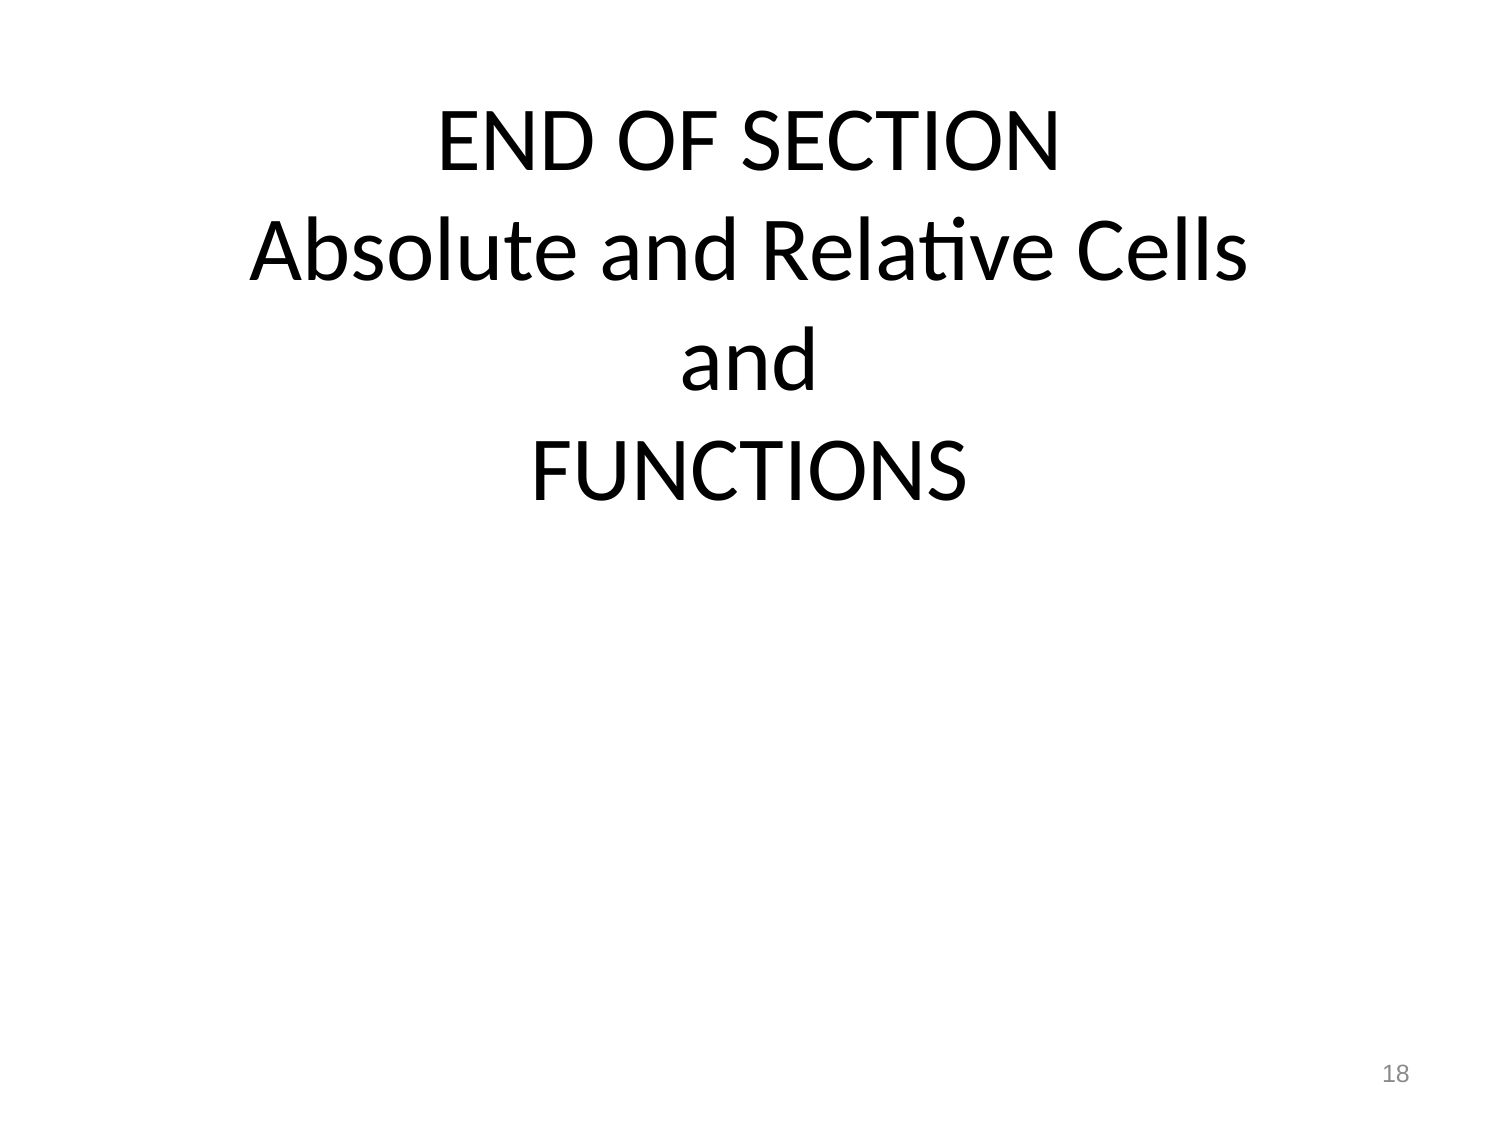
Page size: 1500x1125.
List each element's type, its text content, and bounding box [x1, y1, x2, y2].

slide_number 18 [1074, 1042, 1425, 1103]
title END OF SECTION Absolute and Relative Cells and FUNCTIONS [75, 45, 1425, 663]
